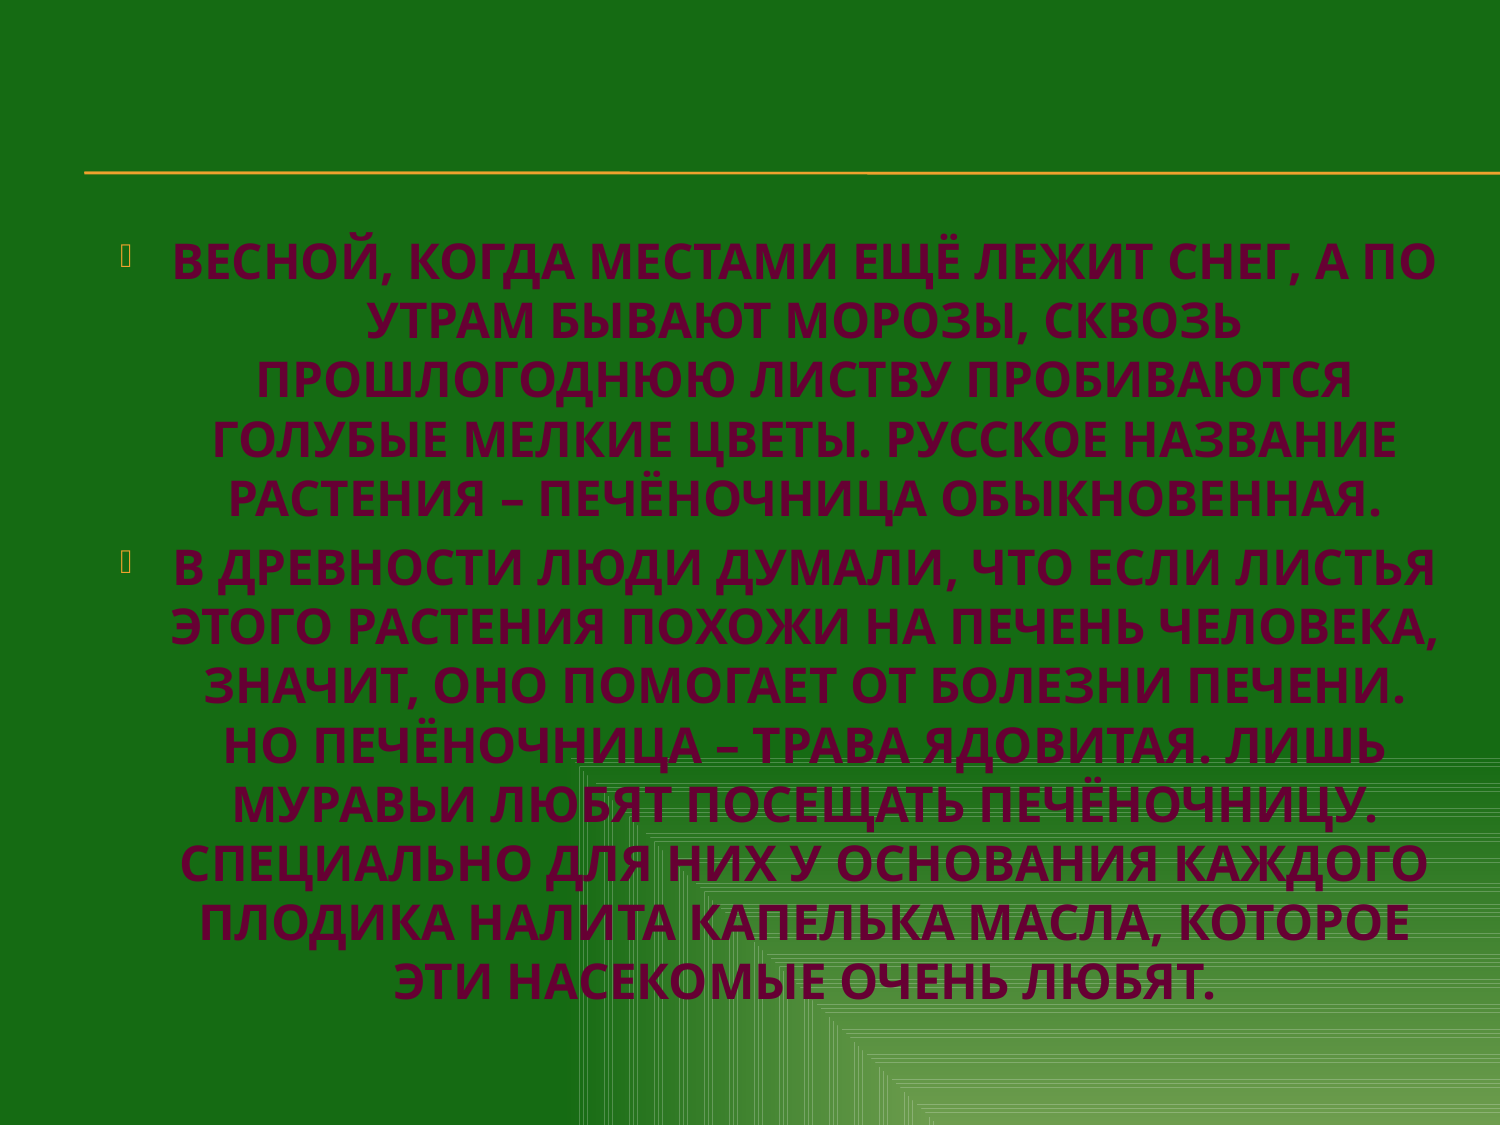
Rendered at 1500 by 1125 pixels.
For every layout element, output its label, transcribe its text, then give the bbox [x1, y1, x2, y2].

list Весной, когда местами ещё лежит снег, а по утрам бывают морозы, сквозь прошлогоднюю листву пробиваются голубые мелкие цветы. Русское название растения – печёночница обыкновенная. В древности люди думали, что если листья этого растения похожи на печень человека, значит, оно помогает от болезни печени. Но печёночница – трава ядовитая. Лишь муравьи любят посещать печёночницу. Специально для них у основания каждого плодика налита капелька масла, которое эти насекомые очень любят. [105, 222, 1456, 1055]
